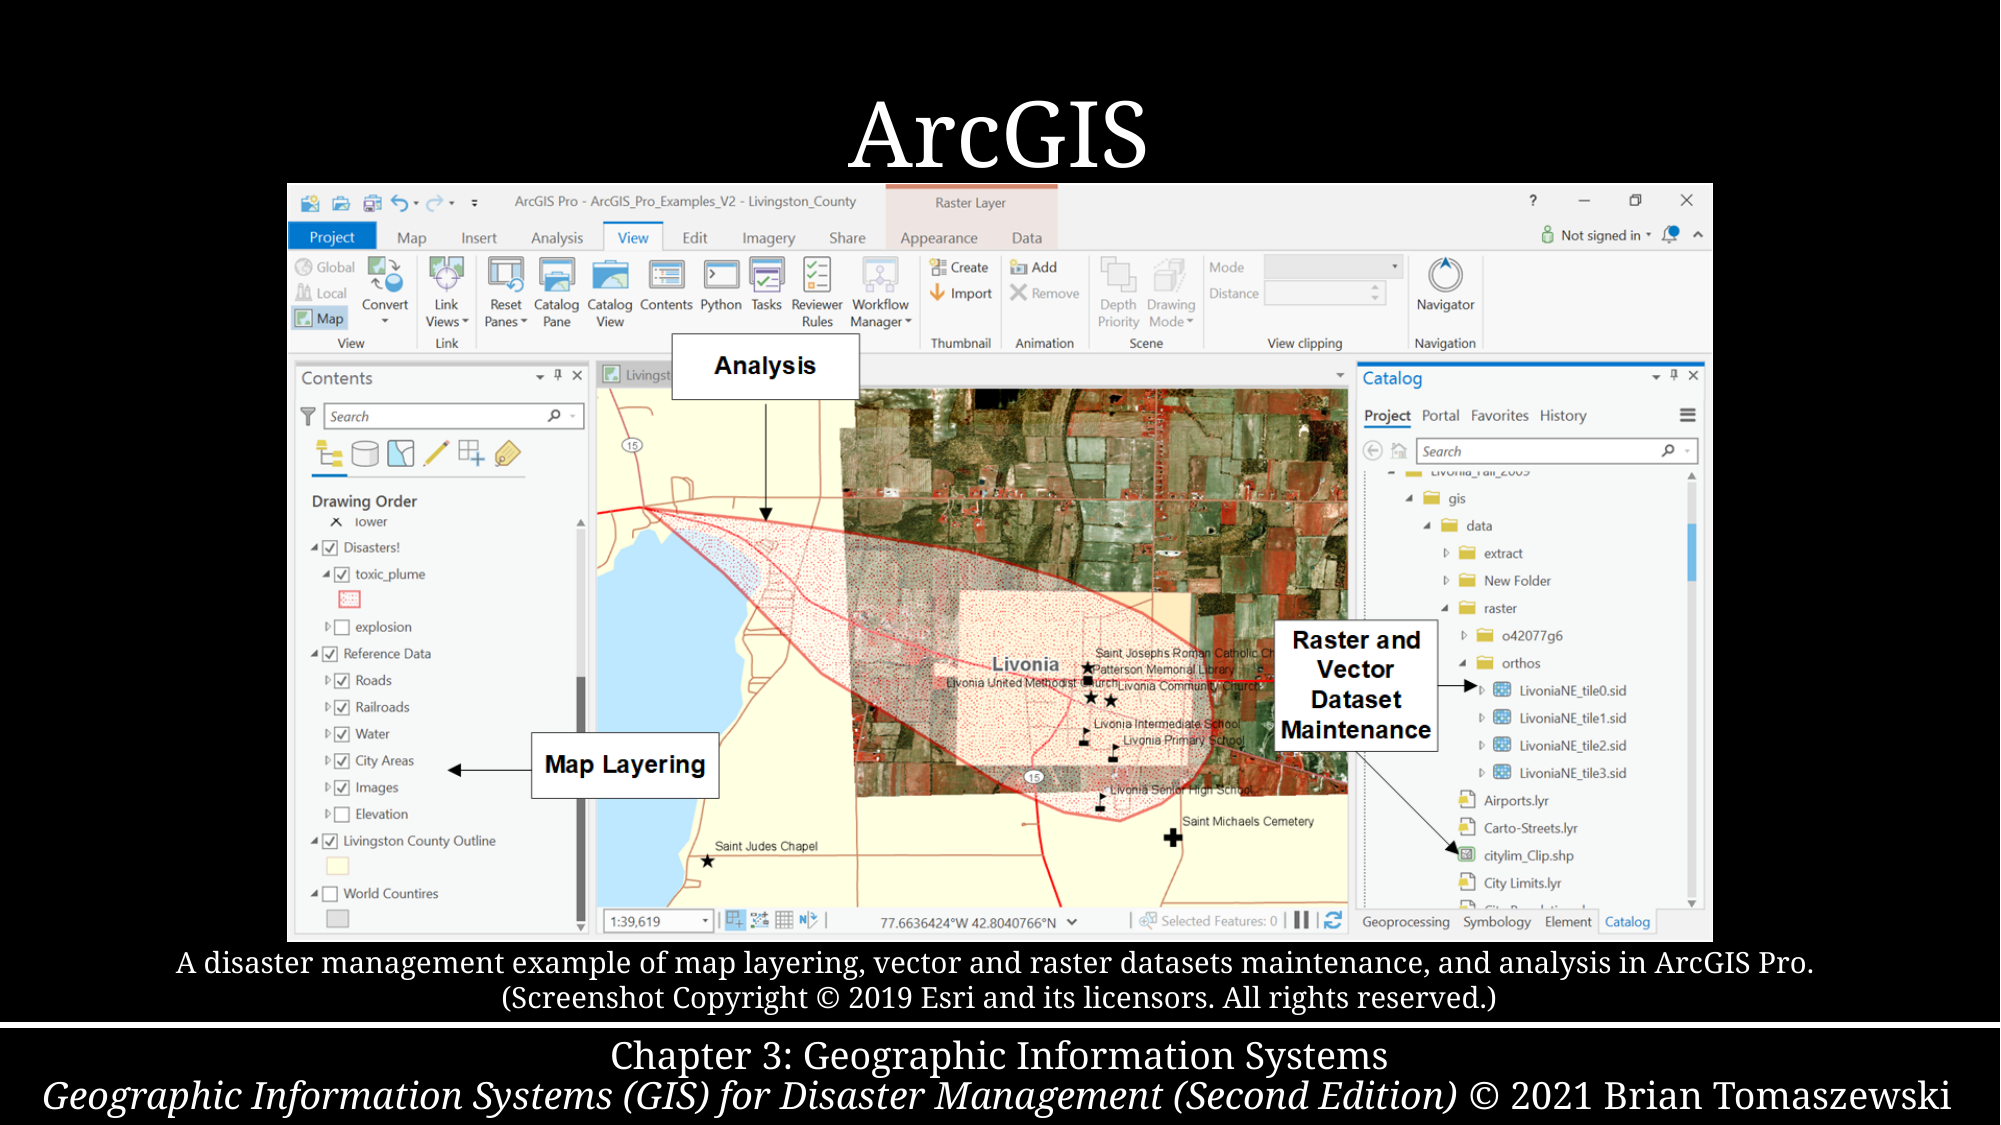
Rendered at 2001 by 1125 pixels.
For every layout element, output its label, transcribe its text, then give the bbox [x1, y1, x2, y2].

title ArcGIS [0, 37, 2000, 225]
picture [287, 183, 1713, 942]
text_box A disaster management example of map layering, vector and raster datasets maintenance, and analysis in ArcGIS Pro. (Screenshot Copyright © 2019 Esri and its licensors. All rights reserved.) [0, 937, 2000, 1023]
